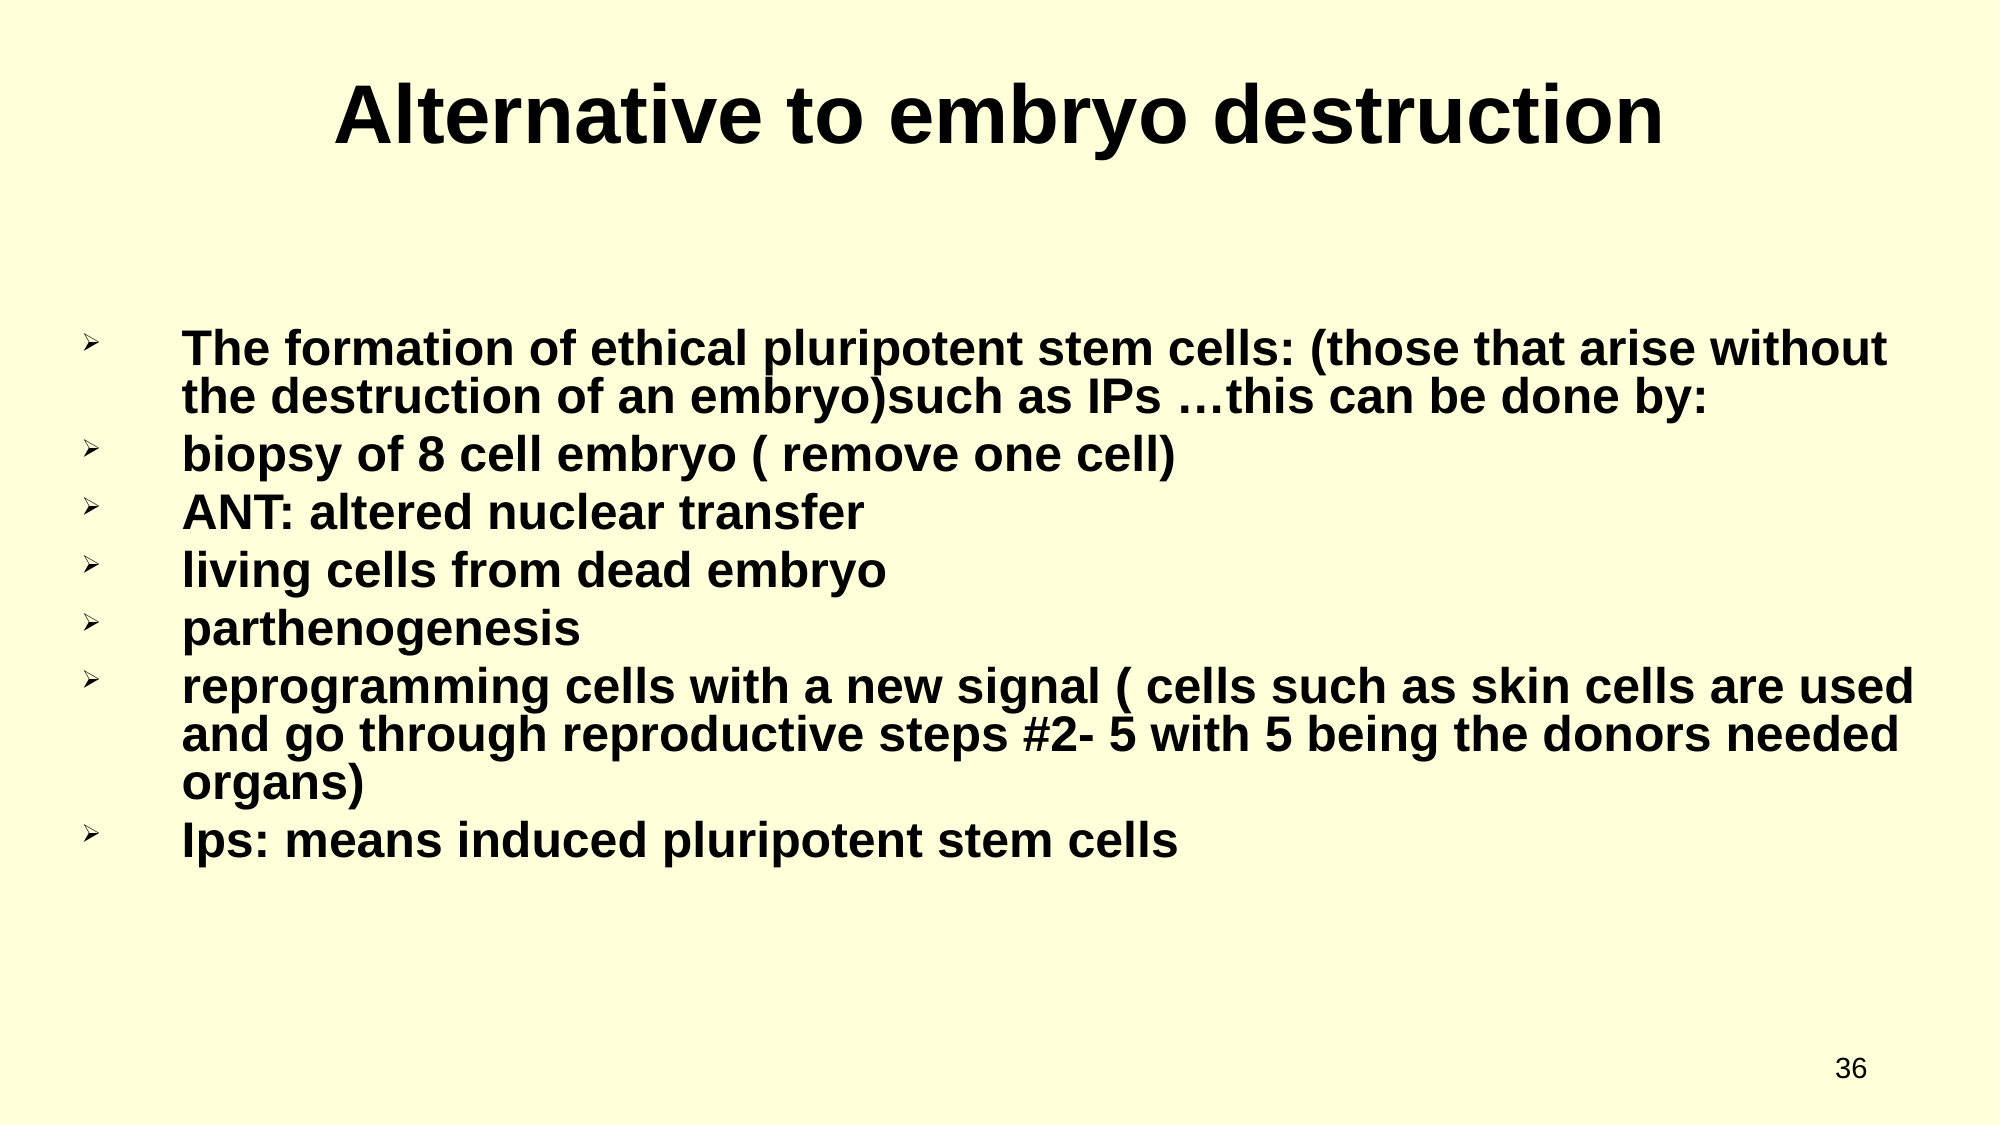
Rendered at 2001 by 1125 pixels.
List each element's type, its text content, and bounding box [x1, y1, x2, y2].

list The formation of ethical pluripotent stem cells: (those that arise without the destruction of an embryo)such as IPs …this can be done by: biopsy of 8 cell embryo ( remove one cell) ANT: altered nuclear transfer living cells from dead embryo parthenogenesis reprogramming cells with a new signal ( cells such as skin cells are used and go through reproductive steps #2- 5 with 5 being the donors needed organs) Ips: means induced pluripotent stem cells [66, 249, 1934, 938]
title Alternative to embryo destruction [66, 45, 1934, 175]
